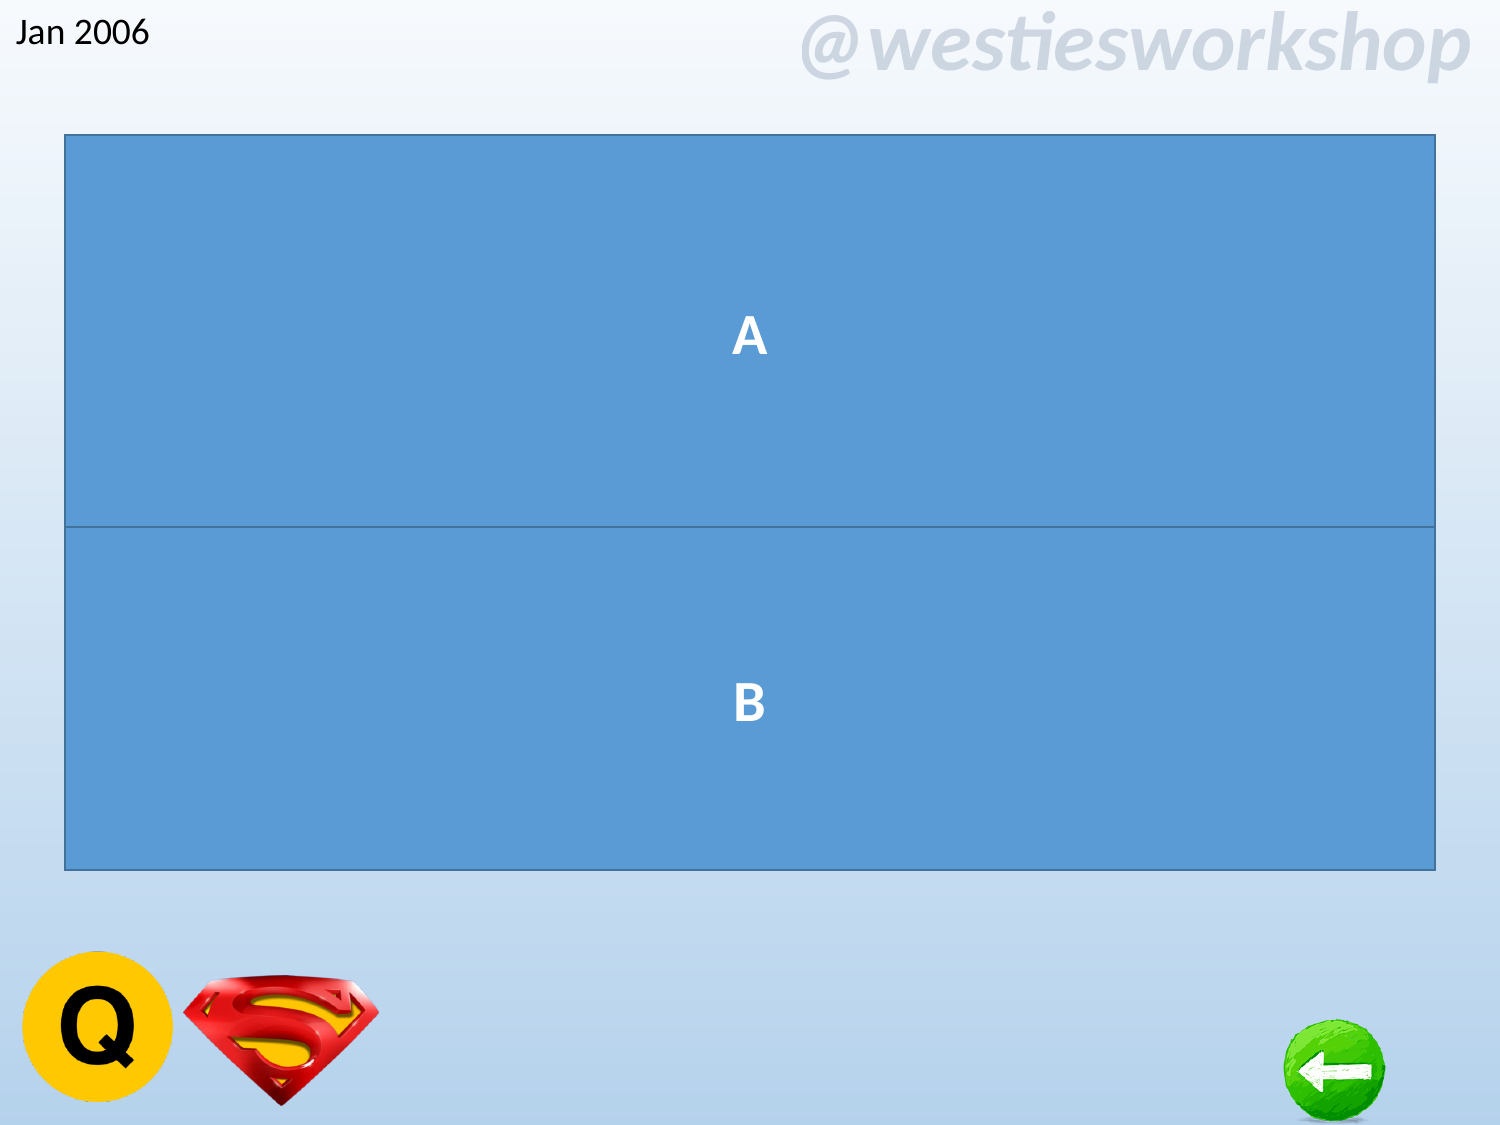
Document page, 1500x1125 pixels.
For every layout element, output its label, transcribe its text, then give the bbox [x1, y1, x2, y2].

text_box Jan 2006 [1, 0, 165, 60]
picture [0, 928, 379, 1125]
picture [1281, 1019, 1387, 1125]
picture [64, 135, 1436, 870]
